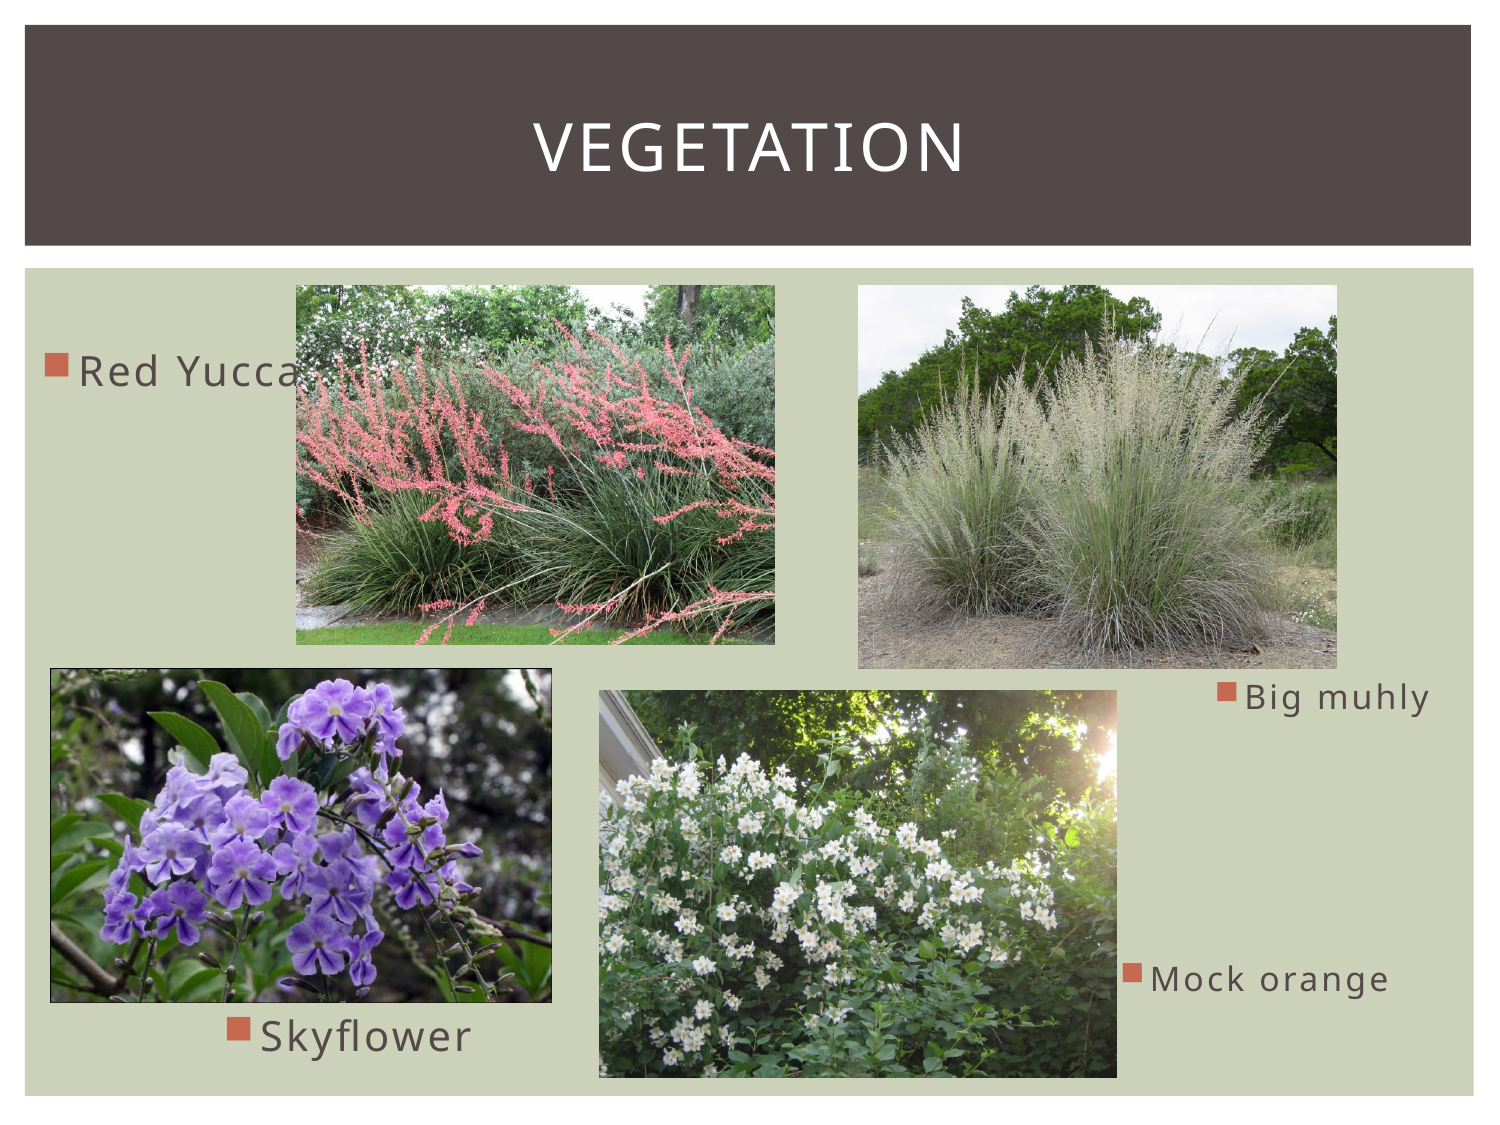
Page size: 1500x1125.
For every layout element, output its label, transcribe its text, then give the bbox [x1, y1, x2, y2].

picture [599, 689, 1117, 1078]
text_box Mock orange [1122, 949, 1442, 1032]
text_box Big muhly [1193, 668, 1481, 750]
text_box Skyflower [199, 1012, 488, 1078]
title Vegetation [62, 58, 1438, 232]
picture [49, 668, 552, 1003]
list Red Yucca [18, 337, 291, 413]
picture [857, 285, 1338, 670]
picture [295, 284, 776, 645]
